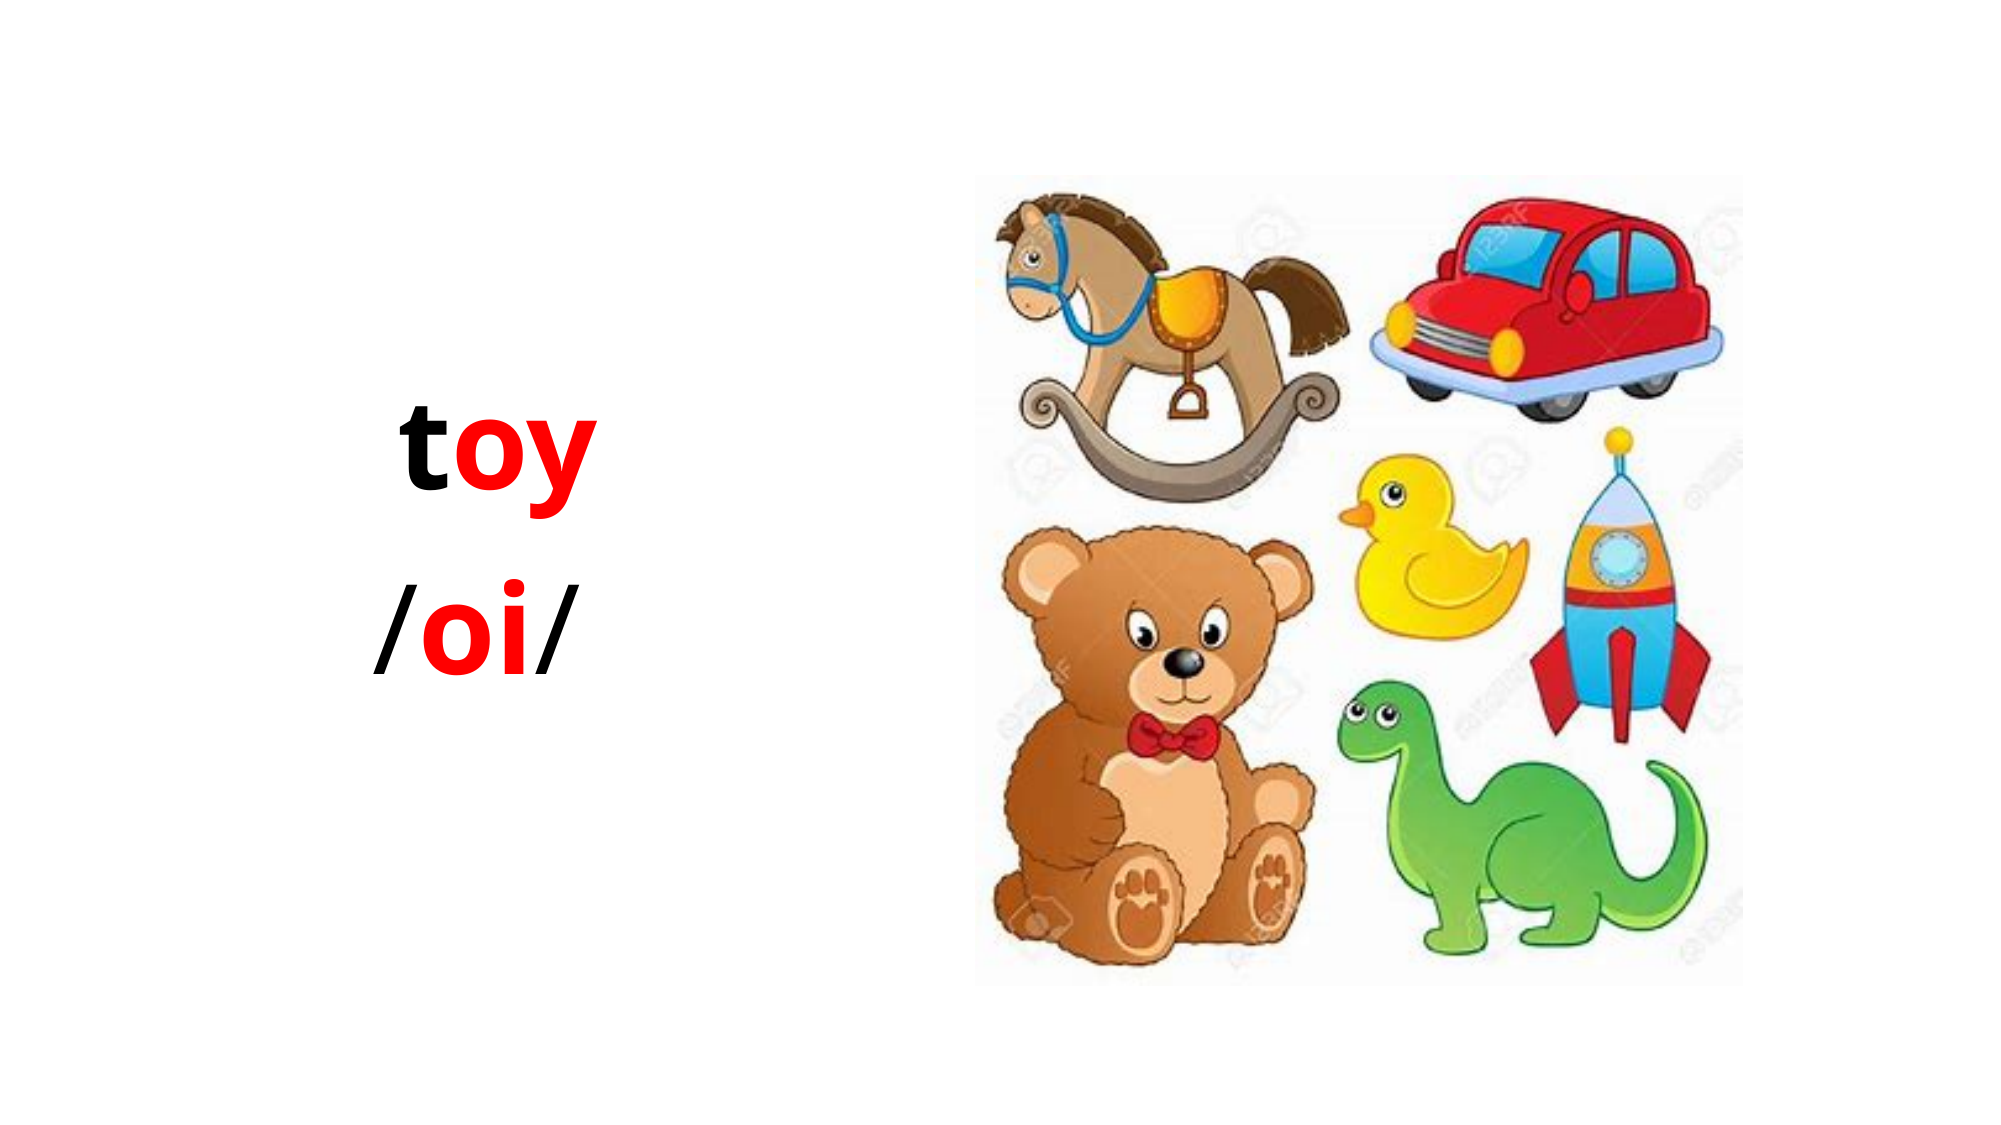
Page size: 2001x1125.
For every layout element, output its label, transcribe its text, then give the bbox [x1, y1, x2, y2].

text_box toy [0, 357, 974, 523]
text_box /oi/ [201, 542, 752, 708]
picture [974, 175, 1743, 986]
